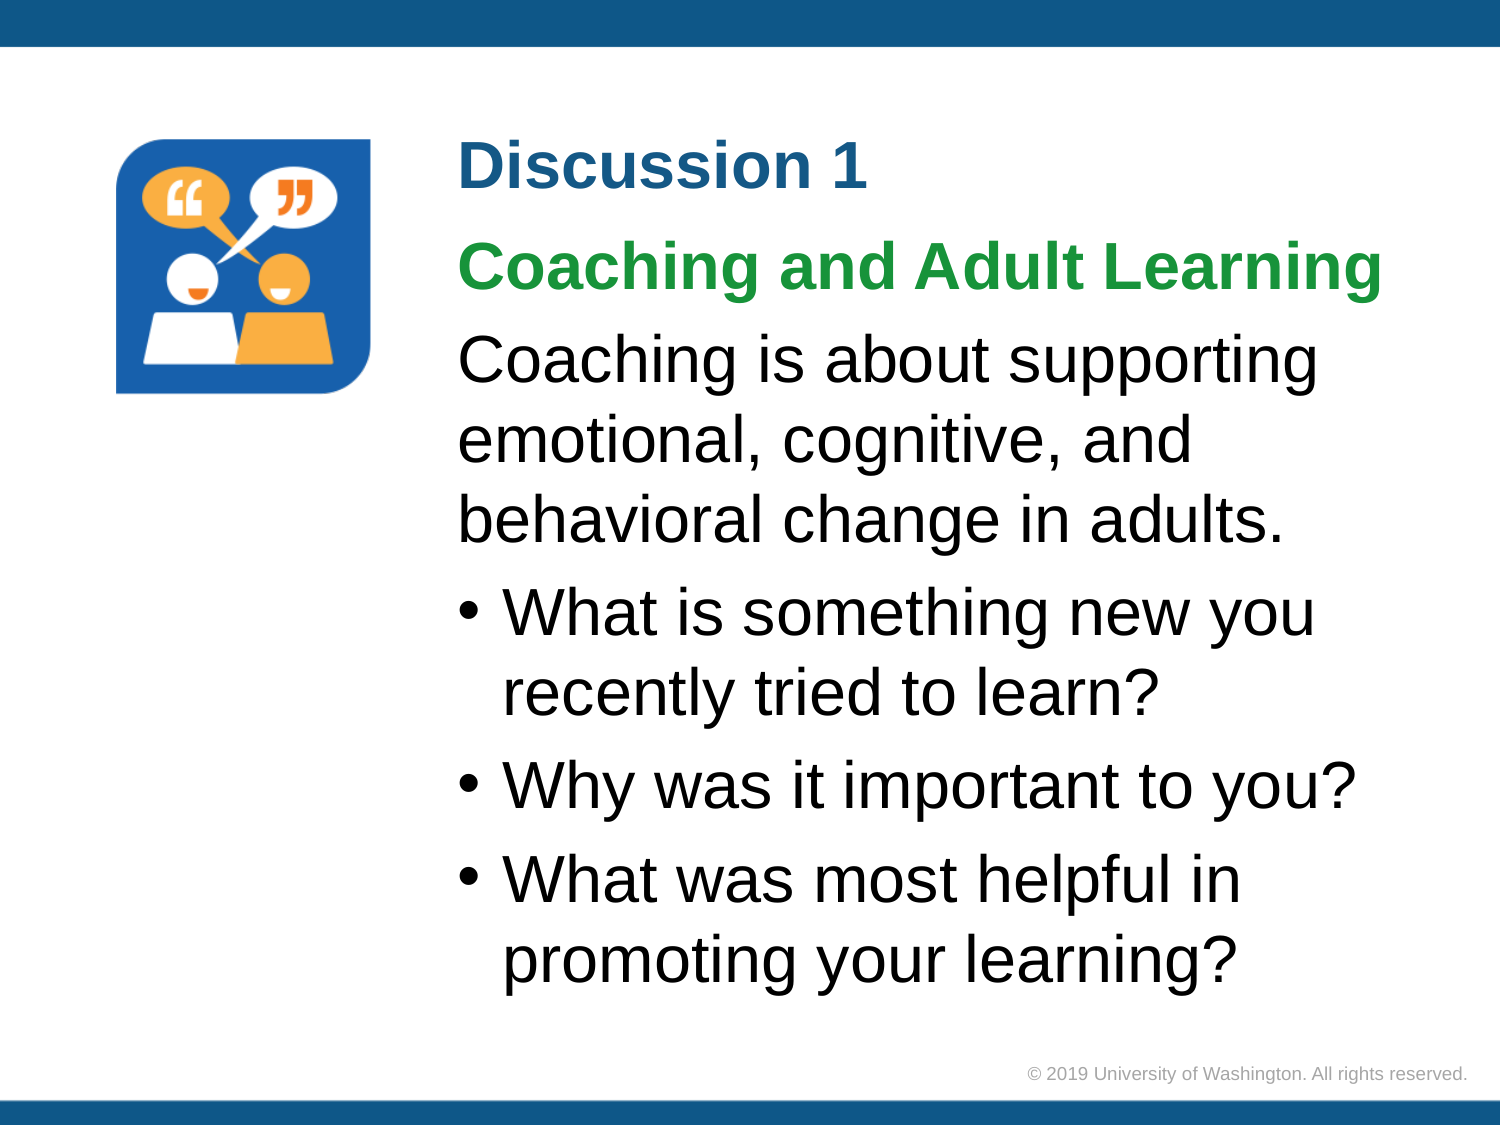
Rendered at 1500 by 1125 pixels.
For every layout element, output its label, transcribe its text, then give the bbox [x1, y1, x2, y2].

title Discussion 1 [442, 113, 1478, 212]
picture [0, 0, 1500, 1125]
list Coaching and Adult Learning Coaching is about supporting emotional, cognitive, and behavioral change in adults. What is something new you recently tried to learn? Why was it important to you? What was most helpful in promoting your learning? [442, 215, 1478, 1055]
